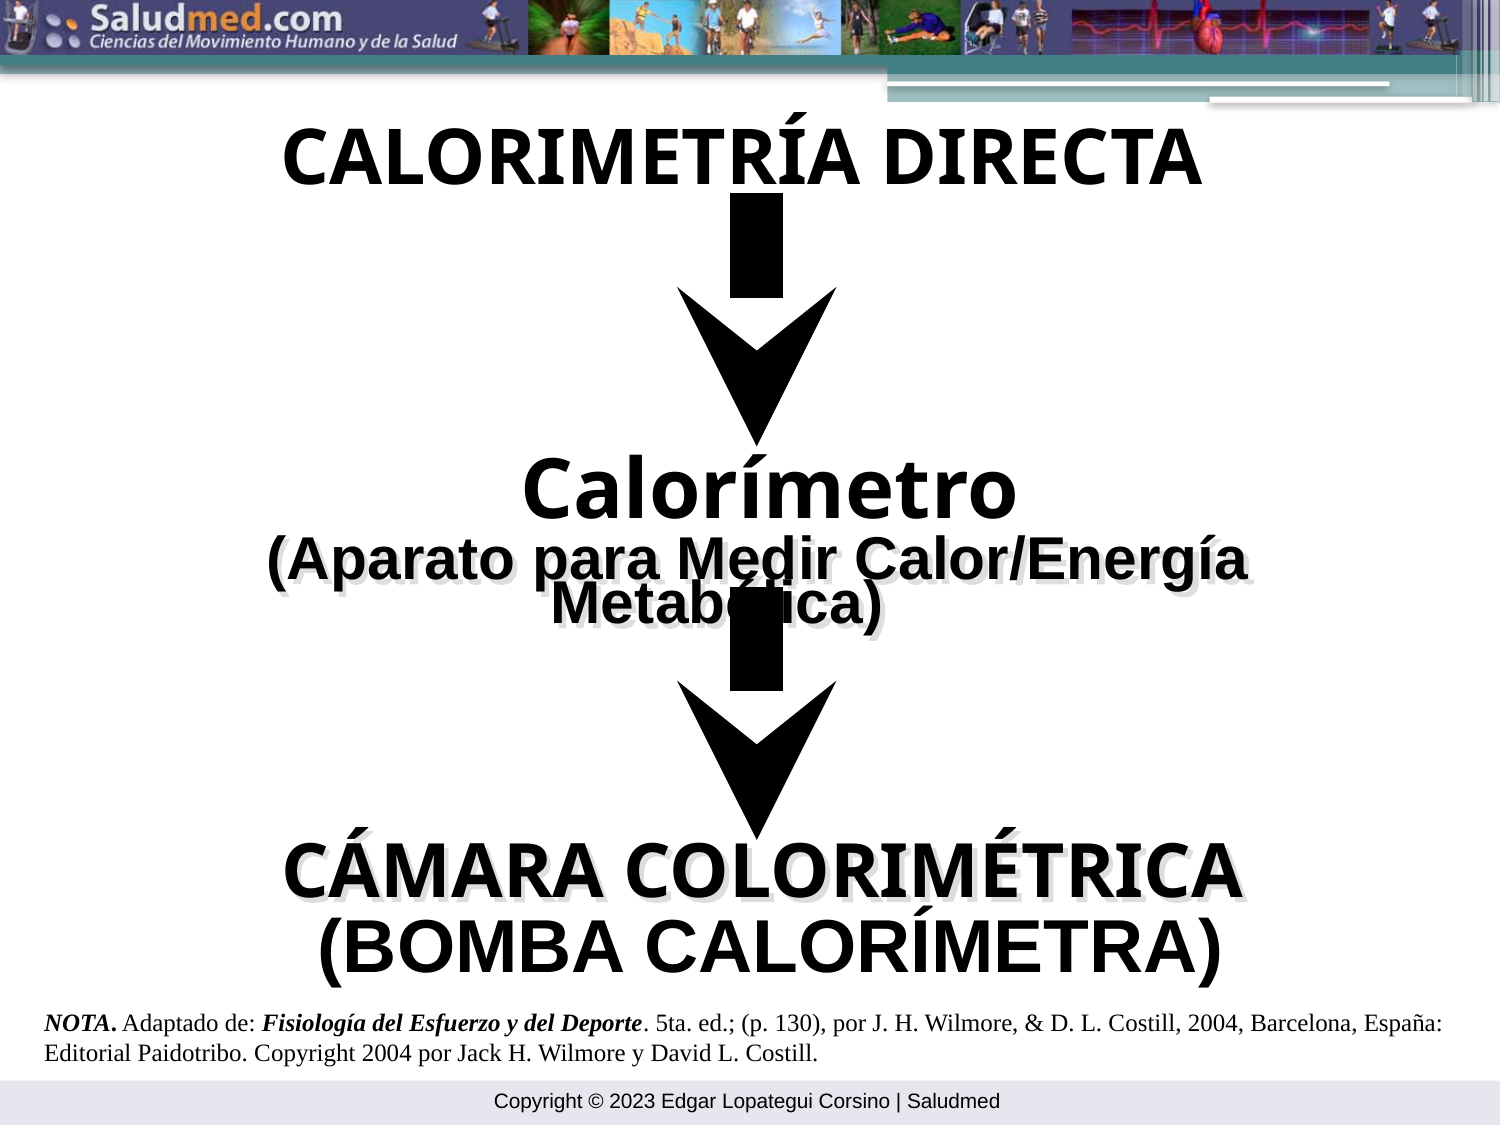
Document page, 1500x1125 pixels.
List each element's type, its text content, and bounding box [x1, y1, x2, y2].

picture [0, 0, 1460, 55]
text_box [750, 433, 763, 447]
text_box Calorímetro [432, 454, 1108, 521]
text_box (Aparato para Medir Calor/Energía Metabólica) [76, 537, 1439, 595]
text_box [750, 827, 763, 841]
text_box NOTA. Adaptado de: Fisiología del Esfuerzo y del Deporte. 5ta. ed.; (p. 130), por J. H. Wilmore, & D. L. Costill, 2004, Barcelona, España: Editorial Paidotribo. Copyright 2004 por Jack H. Wilmore y David L. Costill. [29, 999, 1500, 1059]
text_box (BOMBA CALORÍMETRA) [274, 907, 1268, 995]
text_box CÁMARA COLORIMÉTRICA [172, 840, 1353, 899]
text_box CALORIMETRÍA DIRECTA [157, 125, 1326, 198]
